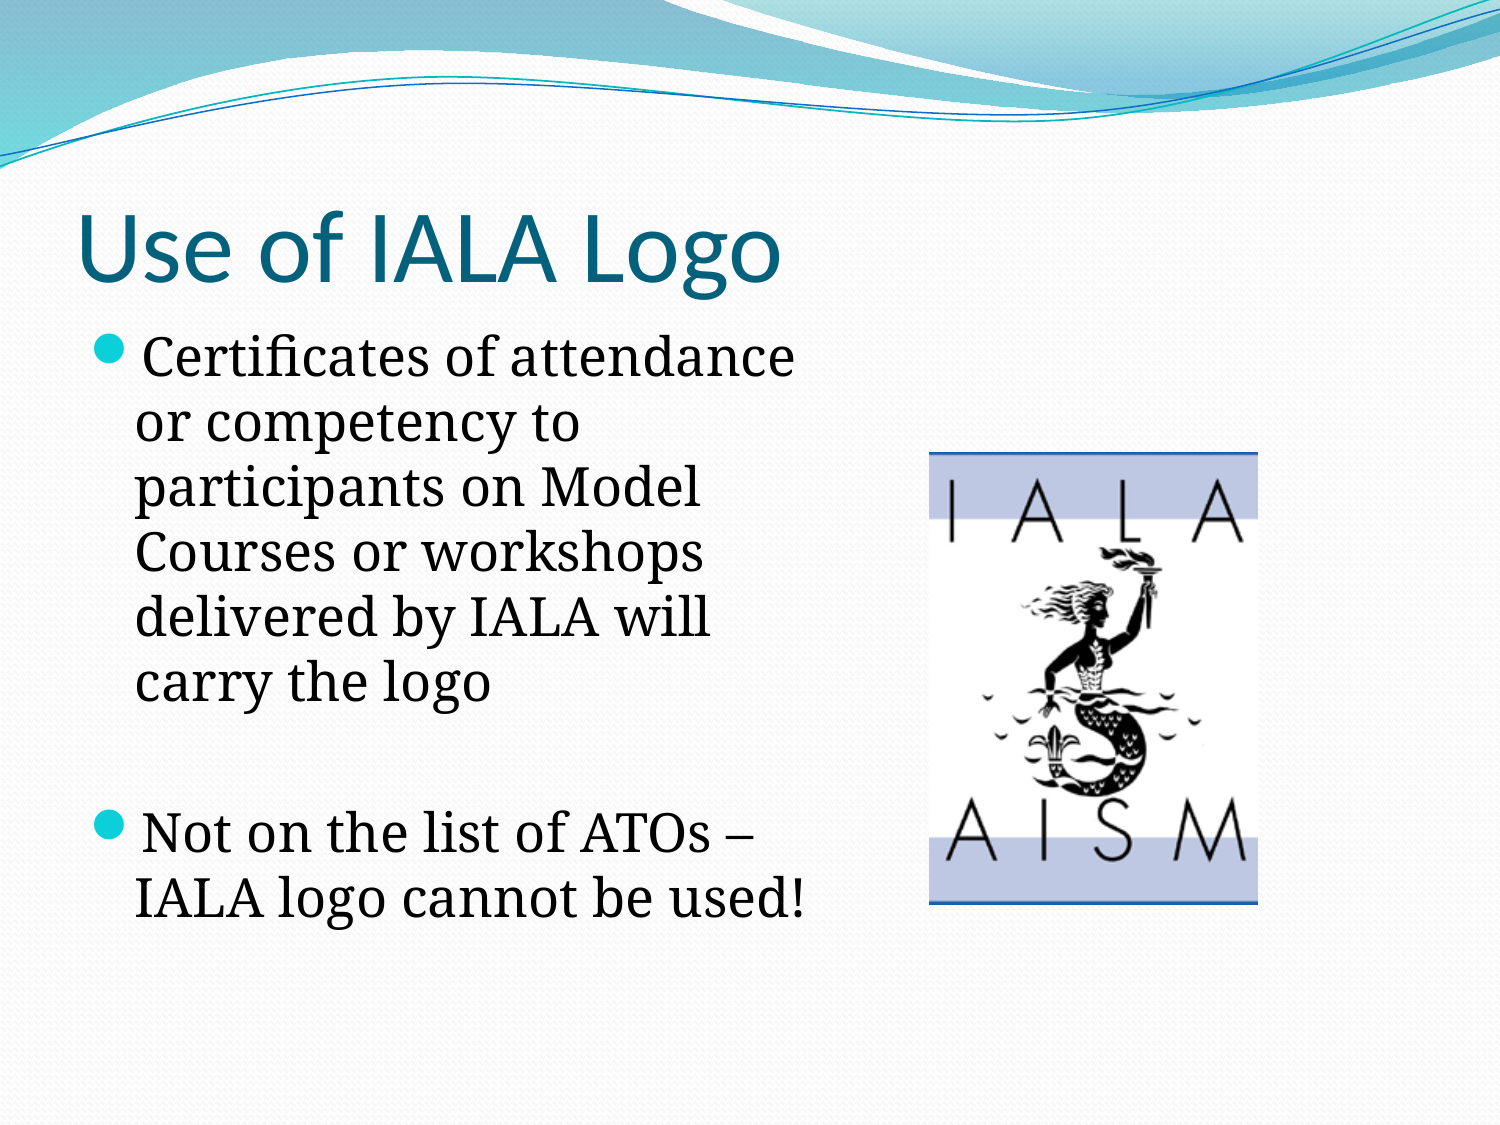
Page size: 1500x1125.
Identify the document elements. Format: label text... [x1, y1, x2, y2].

title Use of IALA Logo [75, 115, 1425, 303]
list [929, 452, 1258, 905]
list Certificates of attendance or competency to participants on Model Courses or workshops delivered by IALA will carry the logo Not on the list of ATOs –IALA logo cannot be used! [75, 314, 869, 1043]
